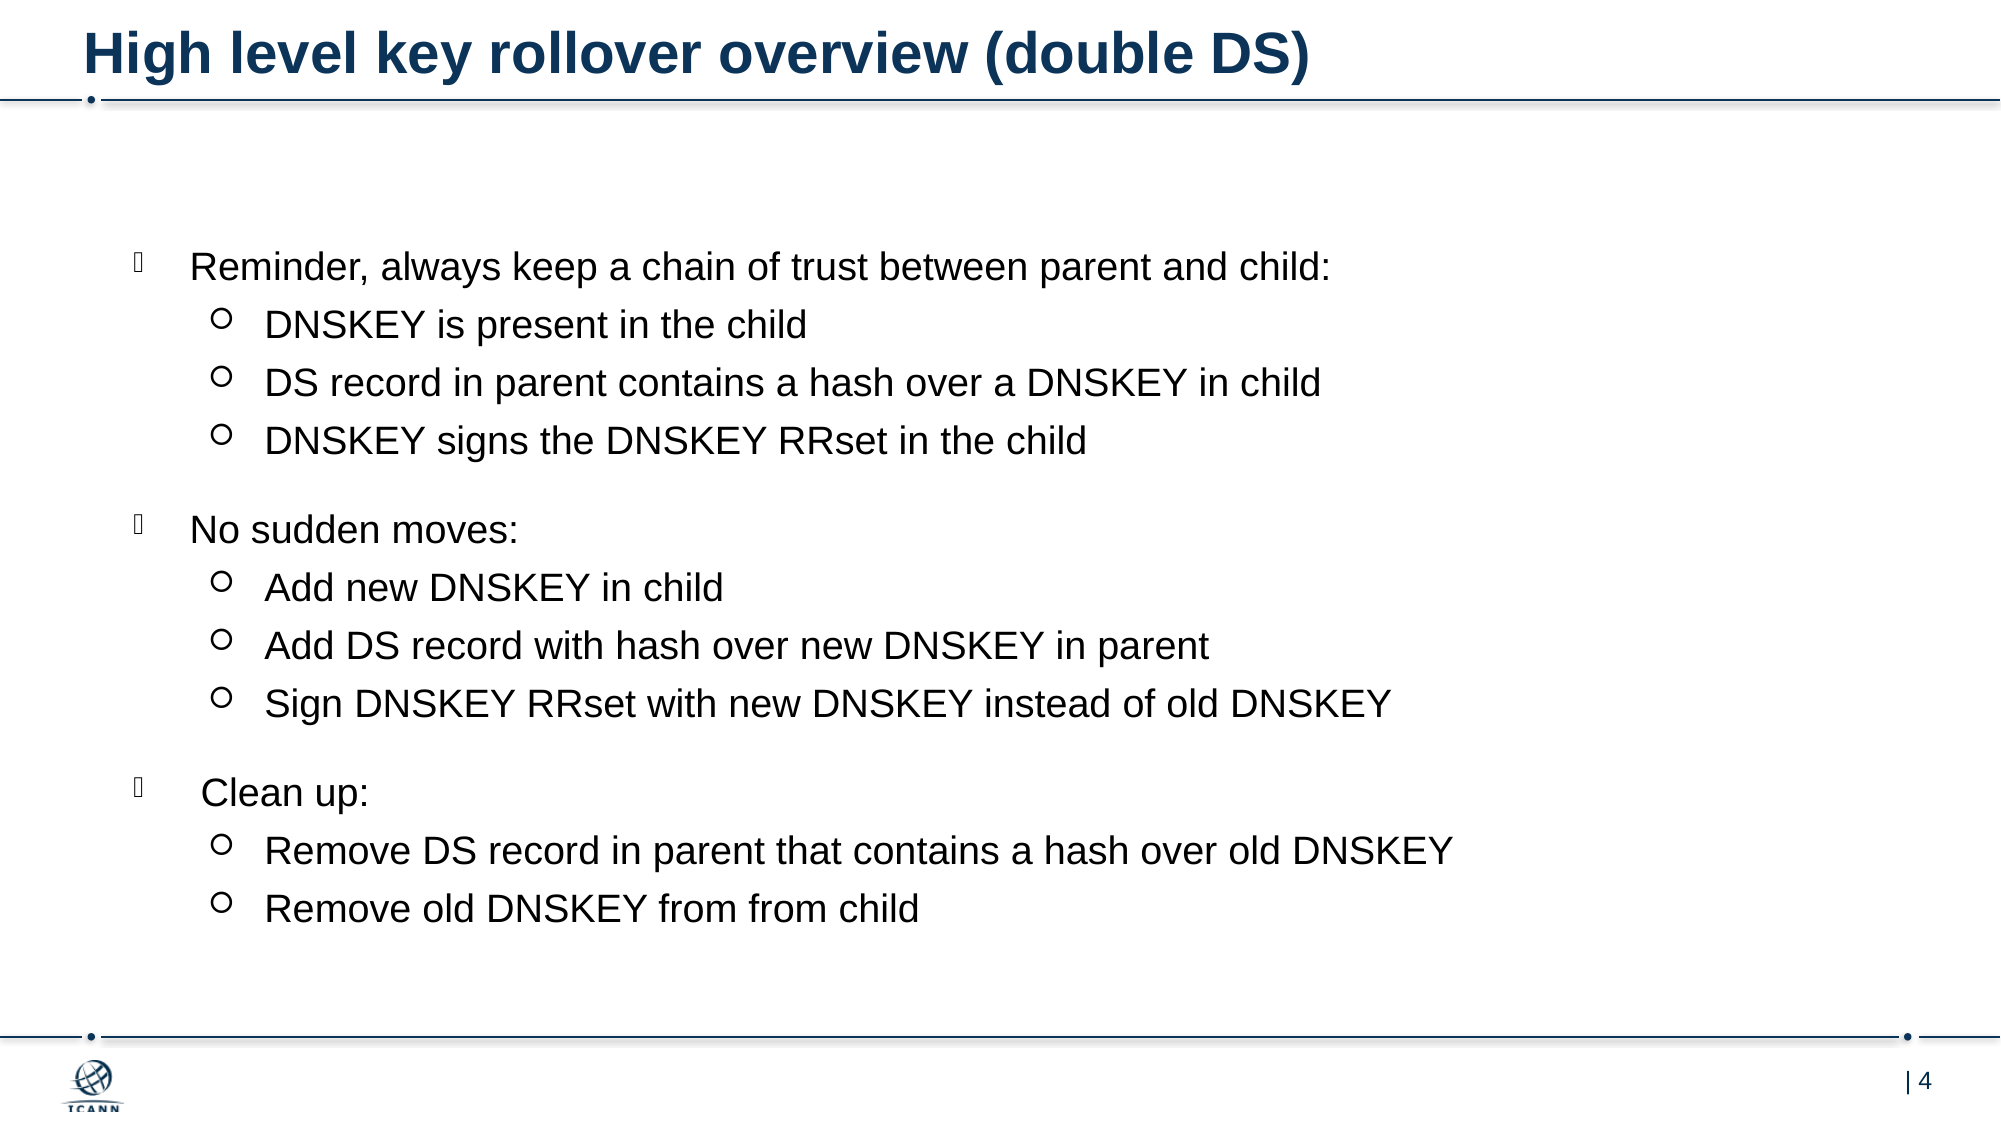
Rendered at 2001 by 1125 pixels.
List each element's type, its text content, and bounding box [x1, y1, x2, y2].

list Reminder, always keep a chain of trust between parent and child: DNSKEY is present in the child DS record in parent contains a hash over a DNSKEY in child DNSKEY signs the DNSKEY RRset in the child No sudden moves: Add new DNSKEY in child Add DS record with hash over new DNSKEY in parent Sign DNSKEY RRset with new DNSKEY instead of old DNSKEY Clean up: Remove DS record in parent that contains a hash over old DNSKEY Remove old DNSKEY from from child [133, 241, 1863, 992]
title High level key rollover overview (double DS) [68, 7, 1842, 82]
